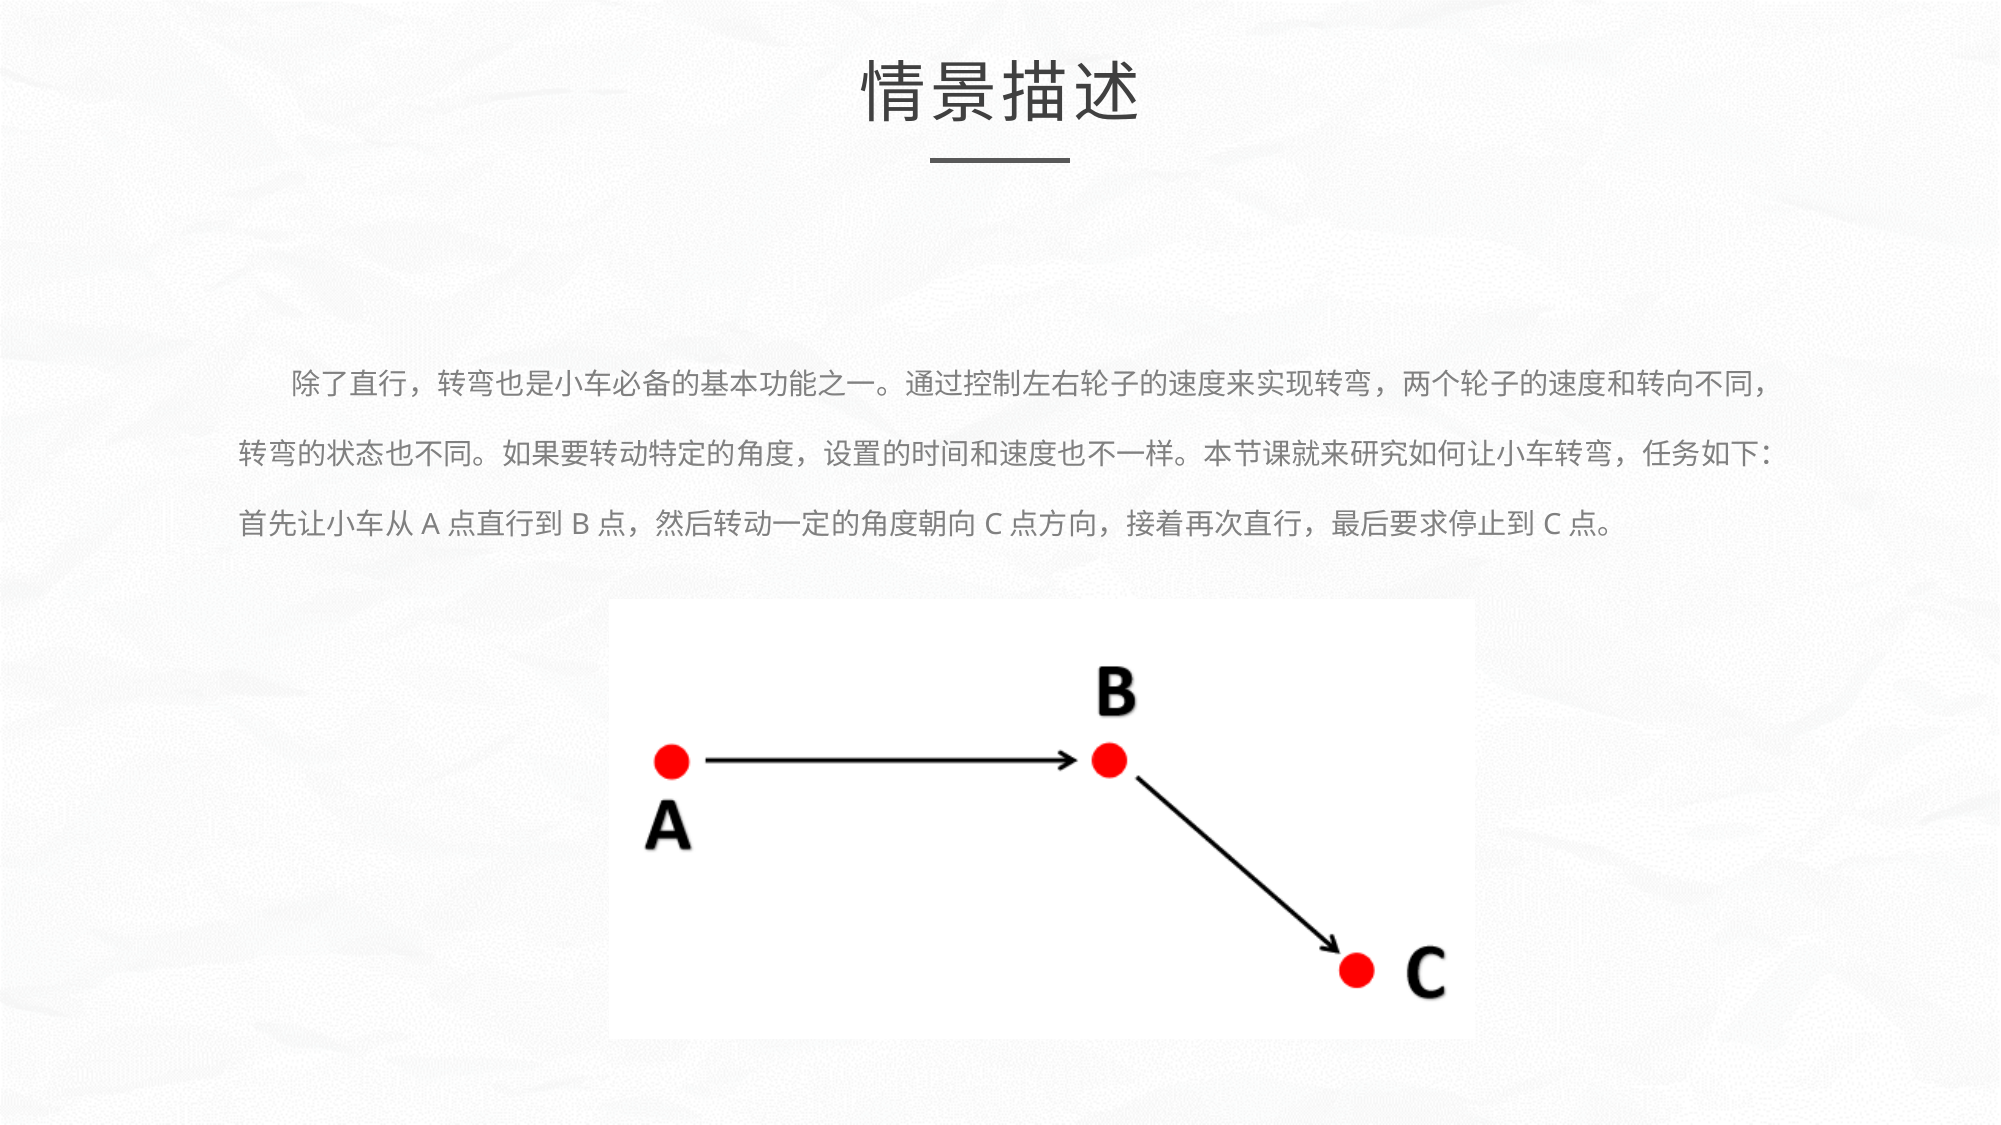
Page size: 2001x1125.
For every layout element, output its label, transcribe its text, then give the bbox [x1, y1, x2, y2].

picture [609, 599, 1475, 1039]
text_box 除了直行，转弯也是小车必备的基本功能之一。通过控制左右轮子的速度来实现转弯，两个轮子的速度和转向不同，转弯的状态也不同。如果要转动特定的角度，设置的时间和速度也不一样。本节课就来研究如何让小车转弯，任务如下：首先让小车从A点直行到B点，然后转动一定的角度朝向C点方向，接着再次直行，最后要求停止到C点。 [223, 322, 1776, 548]
text_box 情景描述 [717, 44, 1283, 136]
